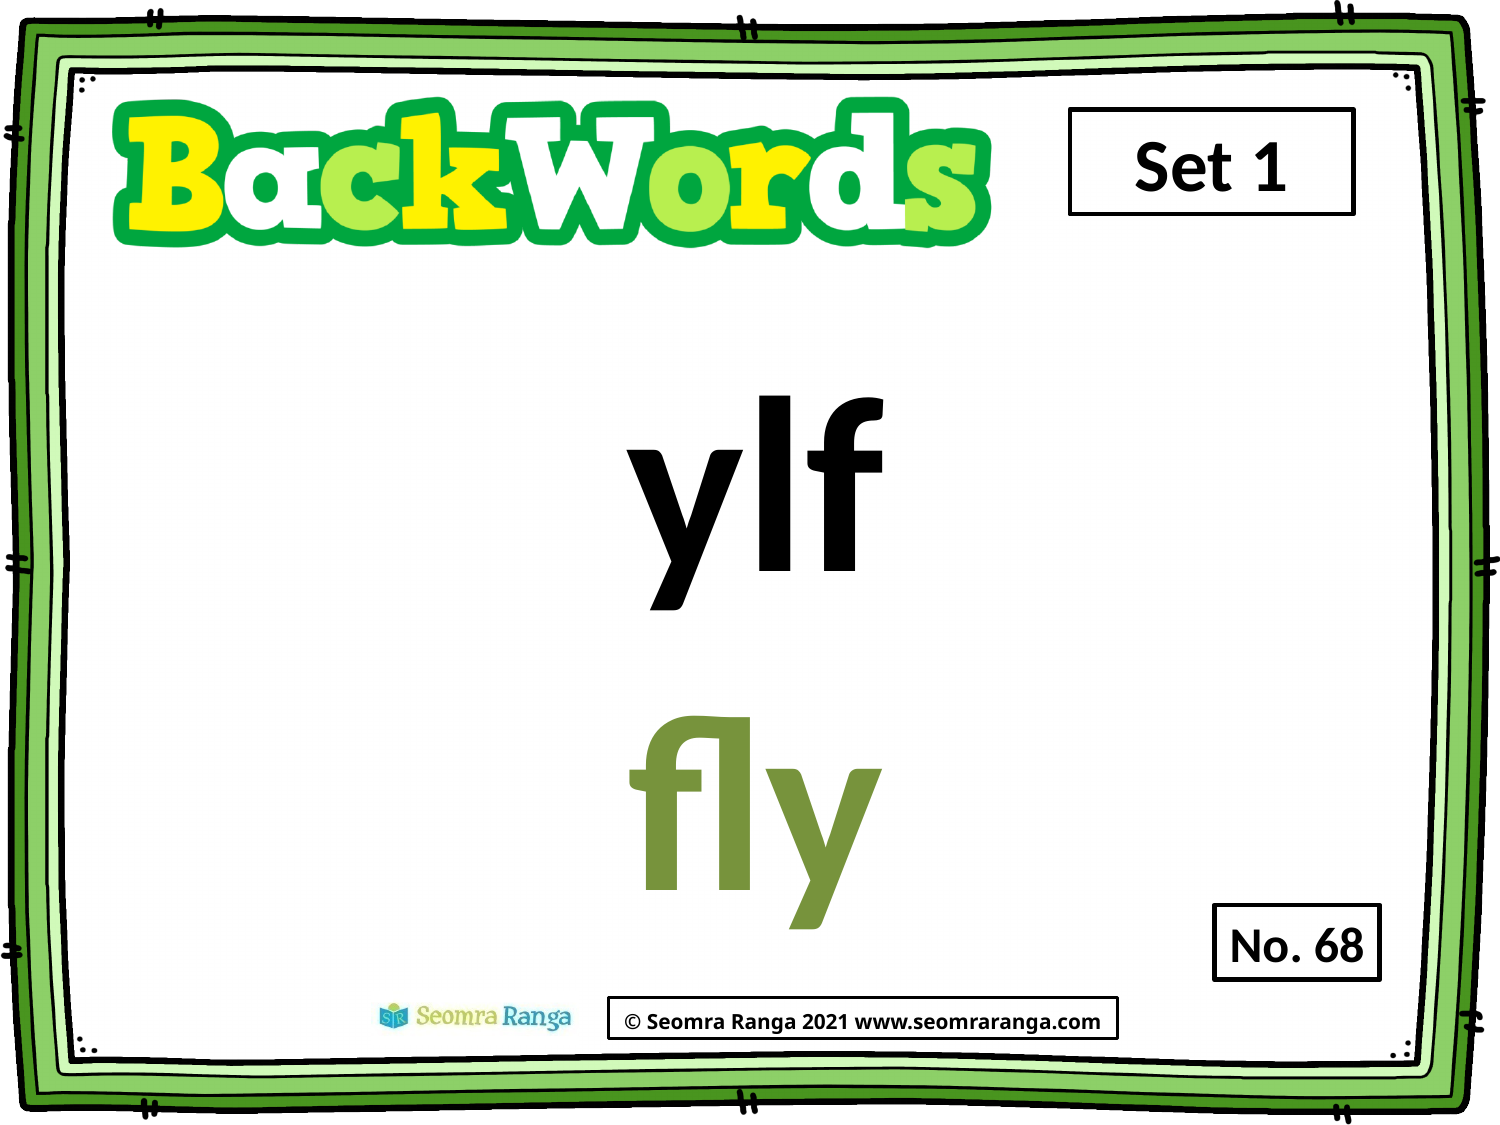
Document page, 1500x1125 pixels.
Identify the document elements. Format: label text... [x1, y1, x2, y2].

text_box No. 68 [1214, 905, 1380, 980]
text_box Set 1 [1069, 109, 1354, 215]
text_box ylf [501, 314, 1010, 630]
text_box © Seomra Ranga 2021 www.seomraranga.com [608, 997, 1118, 1039]
picture [0, 0, 1500, 1125]
text_box fly [501, 632, 1010, 948]
